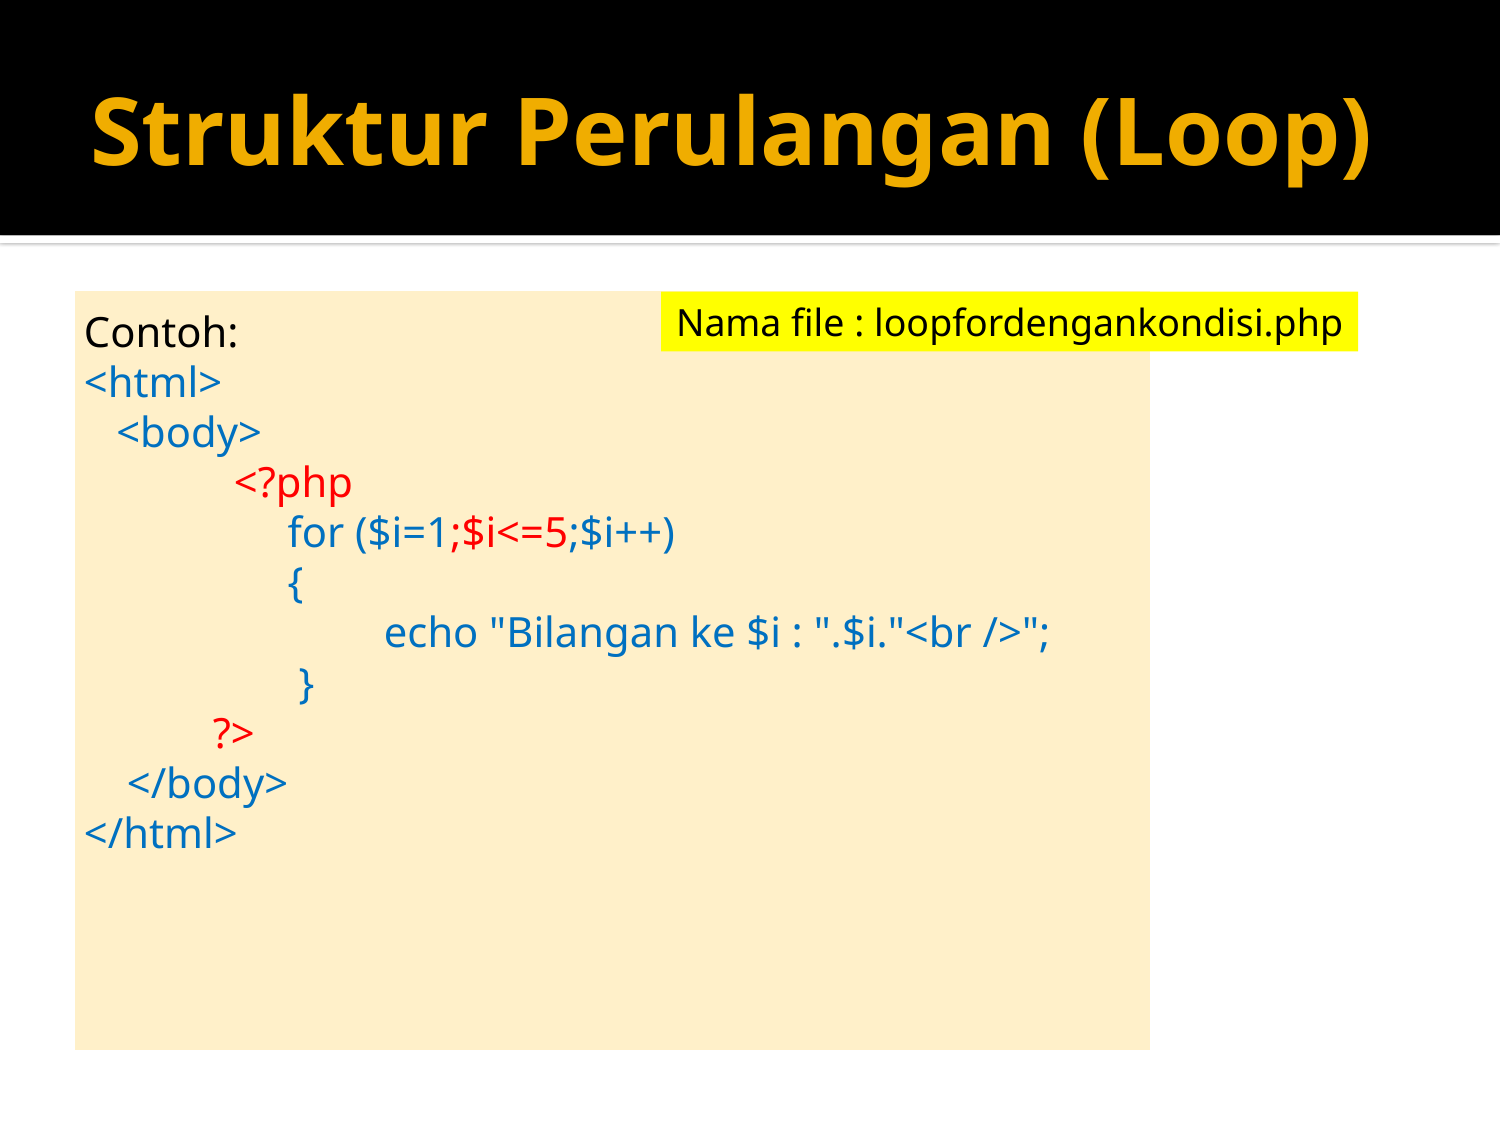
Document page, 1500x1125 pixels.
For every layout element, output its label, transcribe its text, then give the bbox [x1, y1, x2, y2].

title Struktur Perulangan (Loop) [75, 25, 1425, 231]
text_box Nama file : loopfordengankondisi.php [661, 291, 1359, 352]
list Contoh: <html> <body> <?php for ($i=1;$i<=5;$i++) { echo "Bilangan ke $i : ".$i."<br />"; } ?> </body> </html> [75, 291, 1150, 1050]
